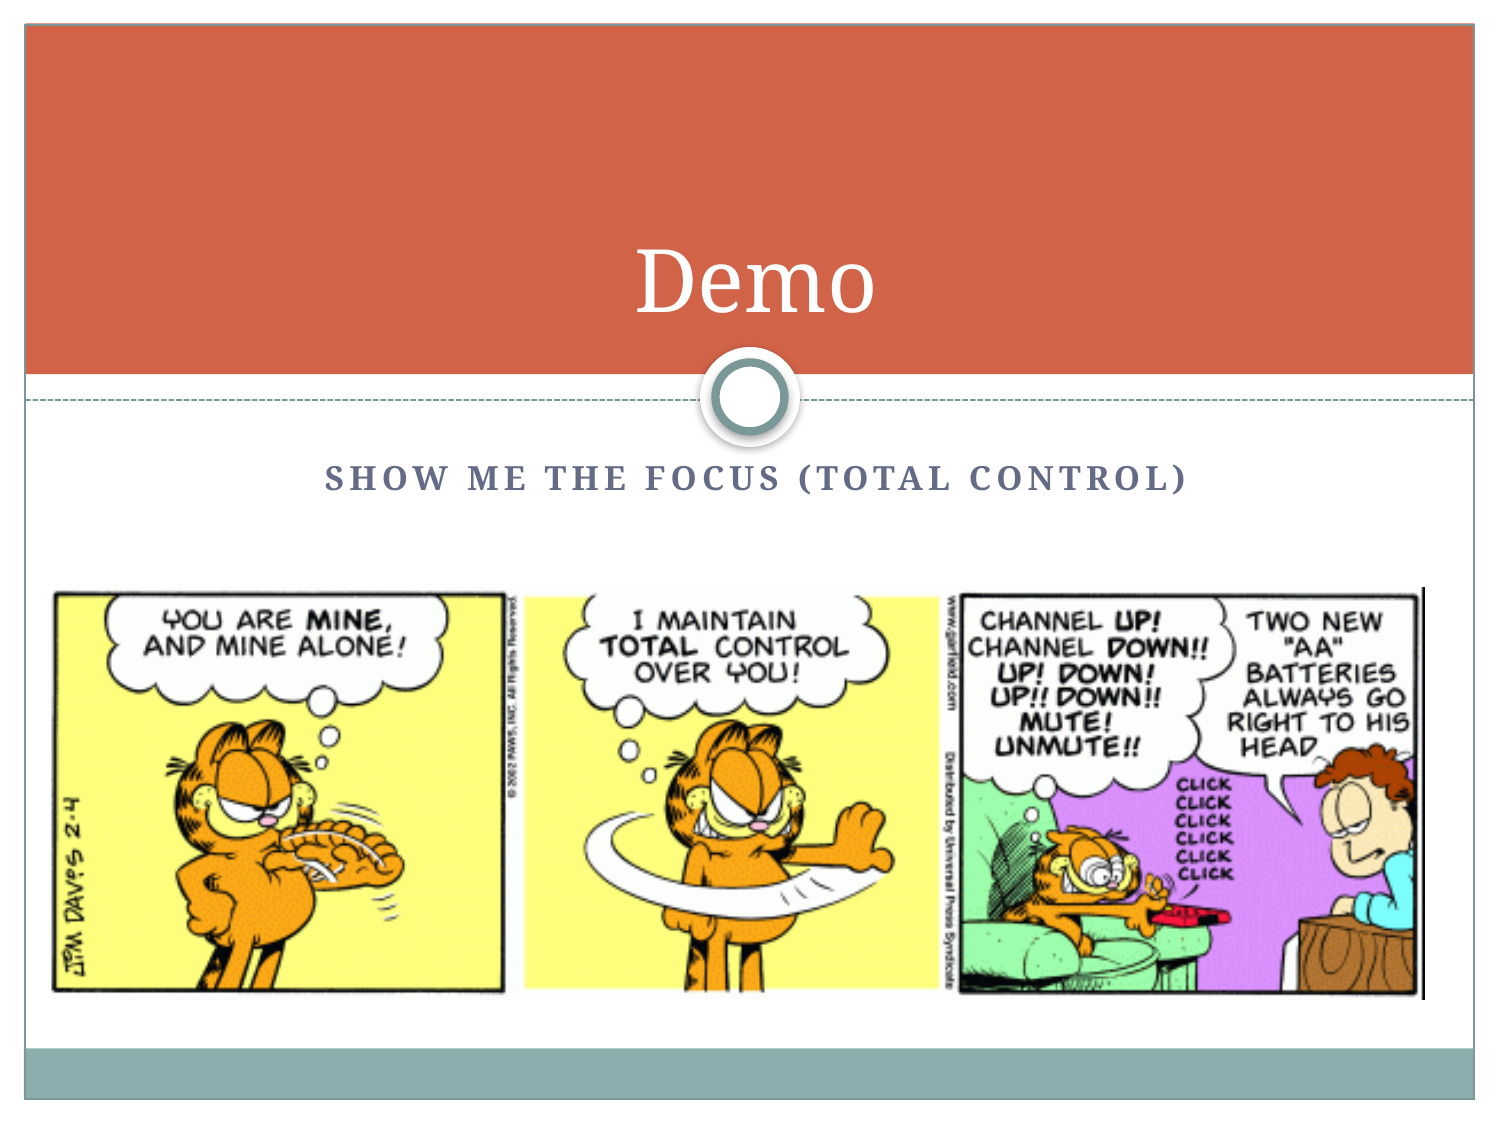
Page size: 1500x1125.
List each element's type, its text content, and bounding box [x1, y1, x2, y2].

picture [49, 587, 1426, 1001]
list Show me the Focus (total control) [224, 450, 1288, 584]
title Demo [118, 87, 1394, 338]
